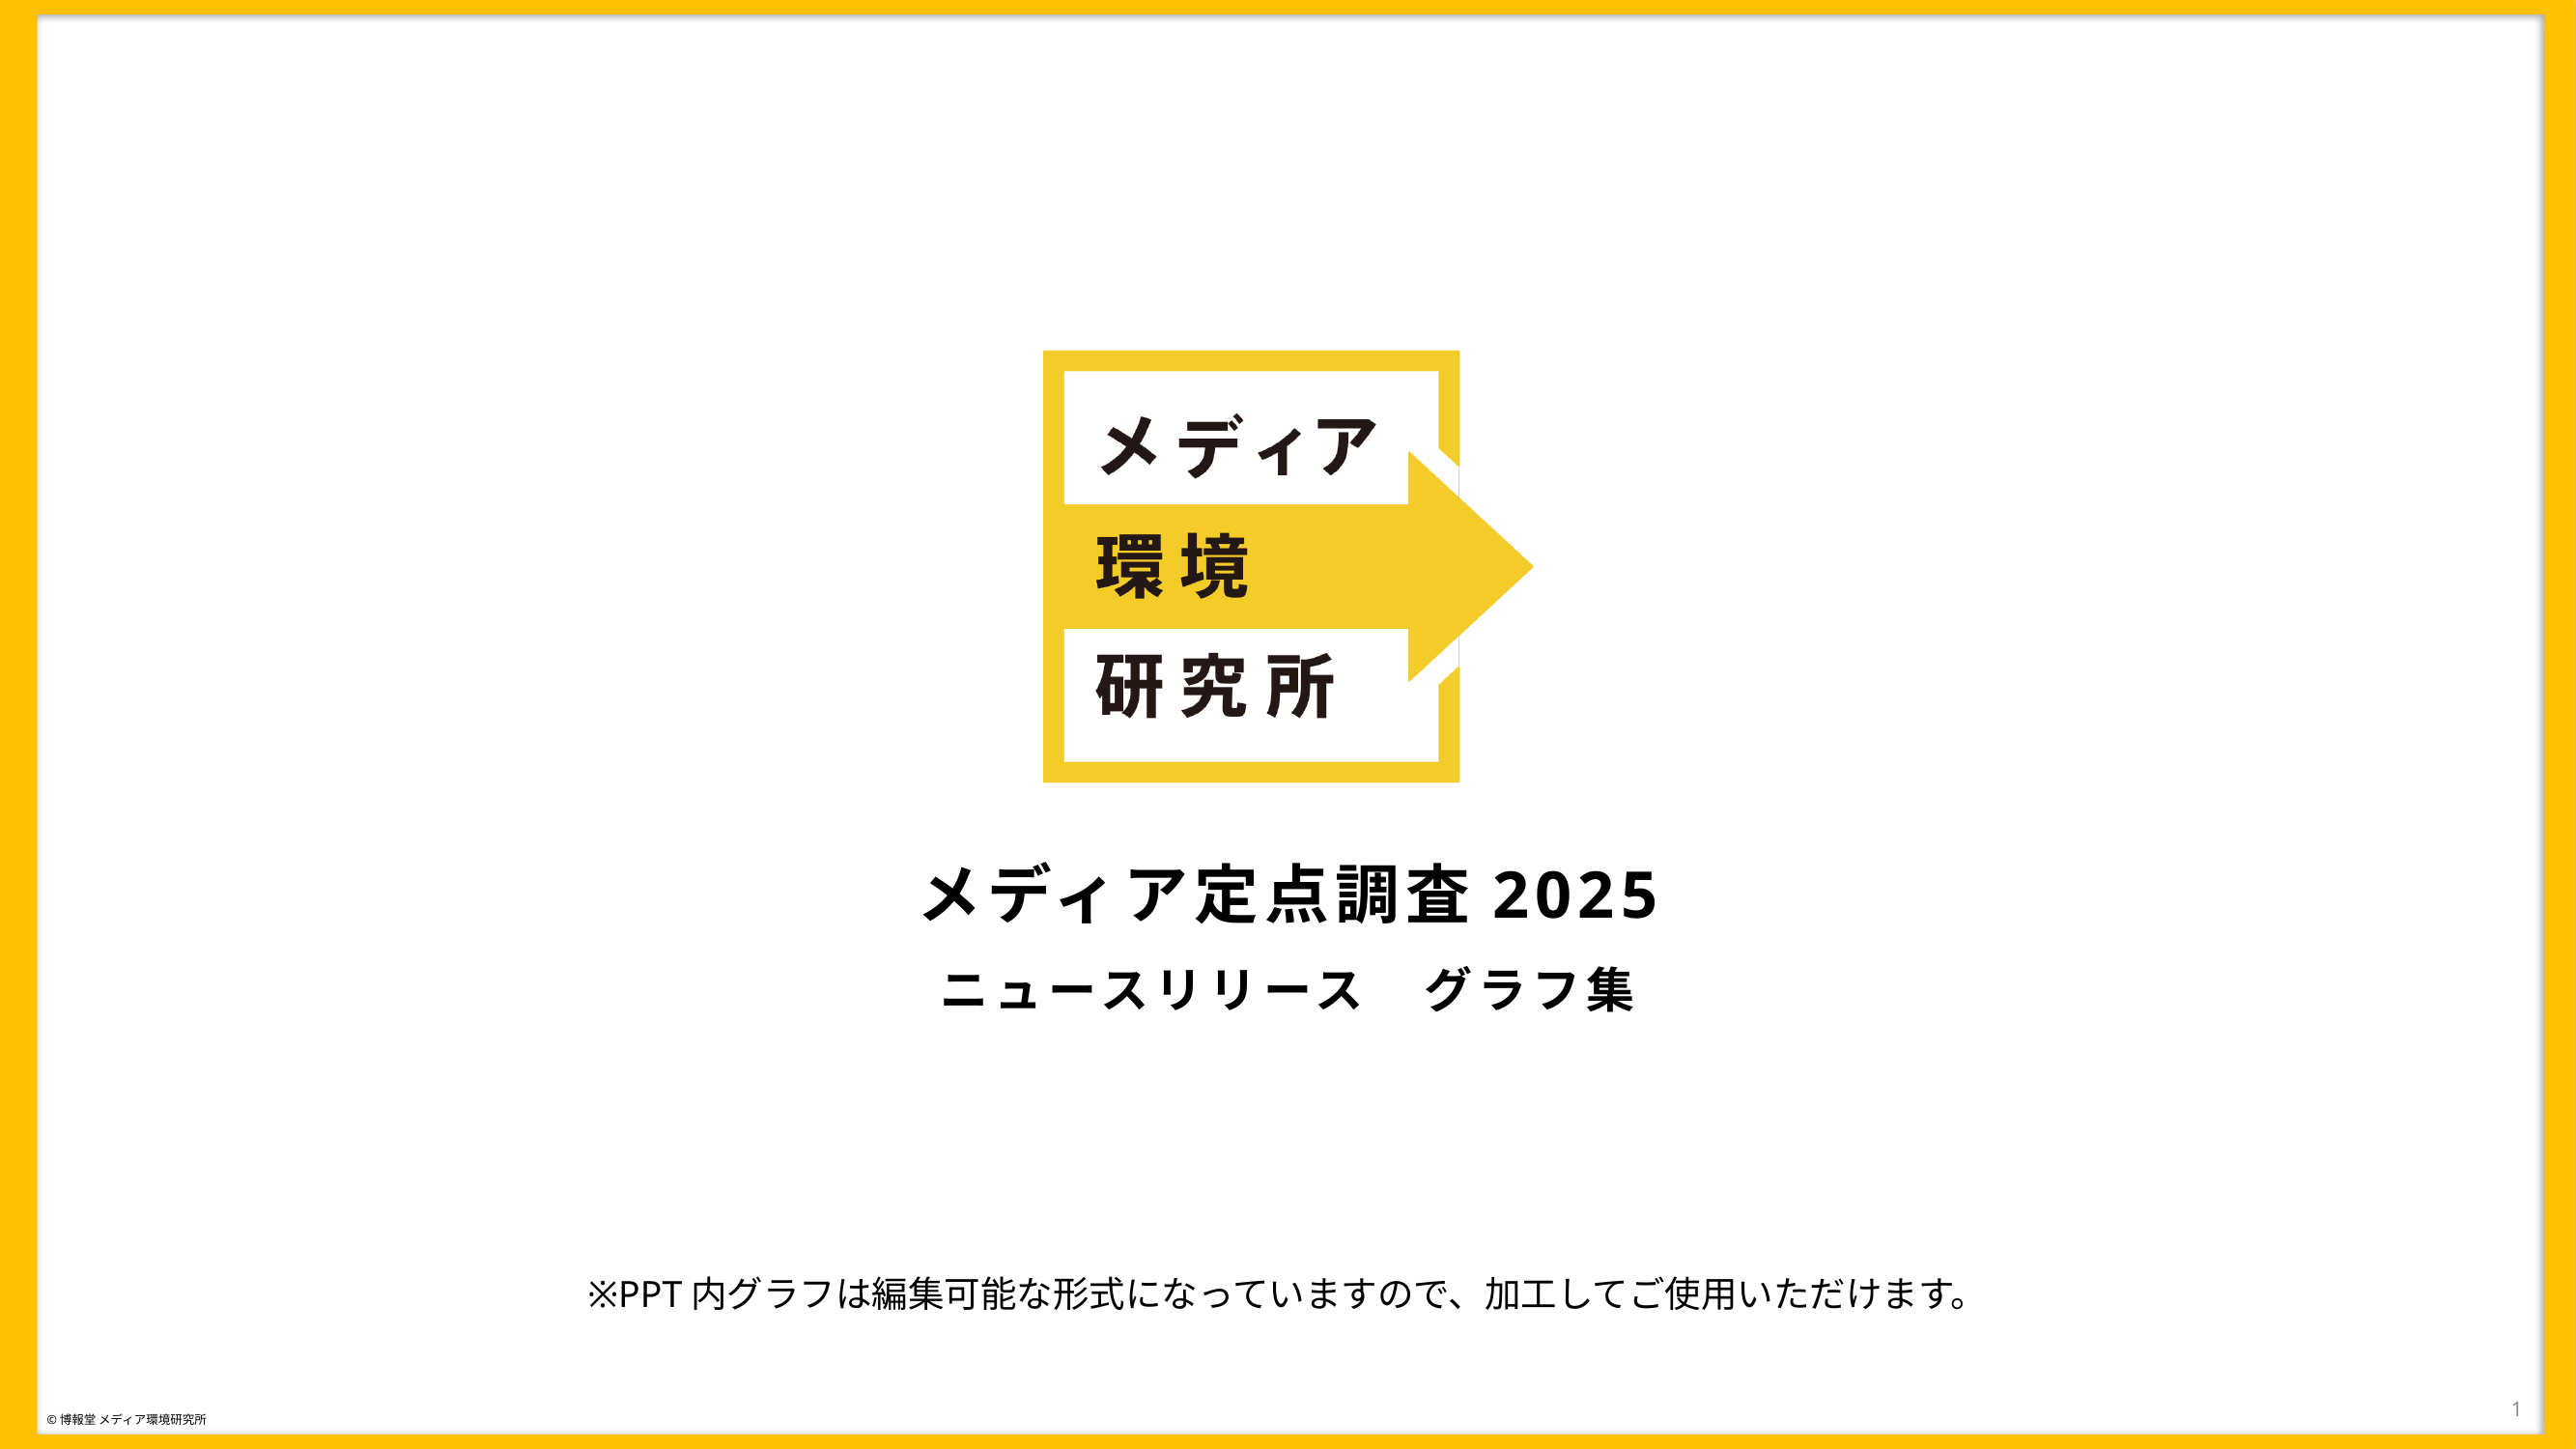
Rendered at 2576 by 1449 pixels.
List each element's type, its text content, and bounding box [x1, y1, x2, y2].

slide_number 1 [1936, 1372, 2537, 1449]
picture [981, 260, 1594, 872]
text_box ※PPT内グラフは編集可能な形式になっていますので、加工してご使用いただけます。 [573, 1264, 2002, 1409]
text_box メディア定点調査2025 ニュースリリース グラフ集 [902, 807, 1673, 1025]
